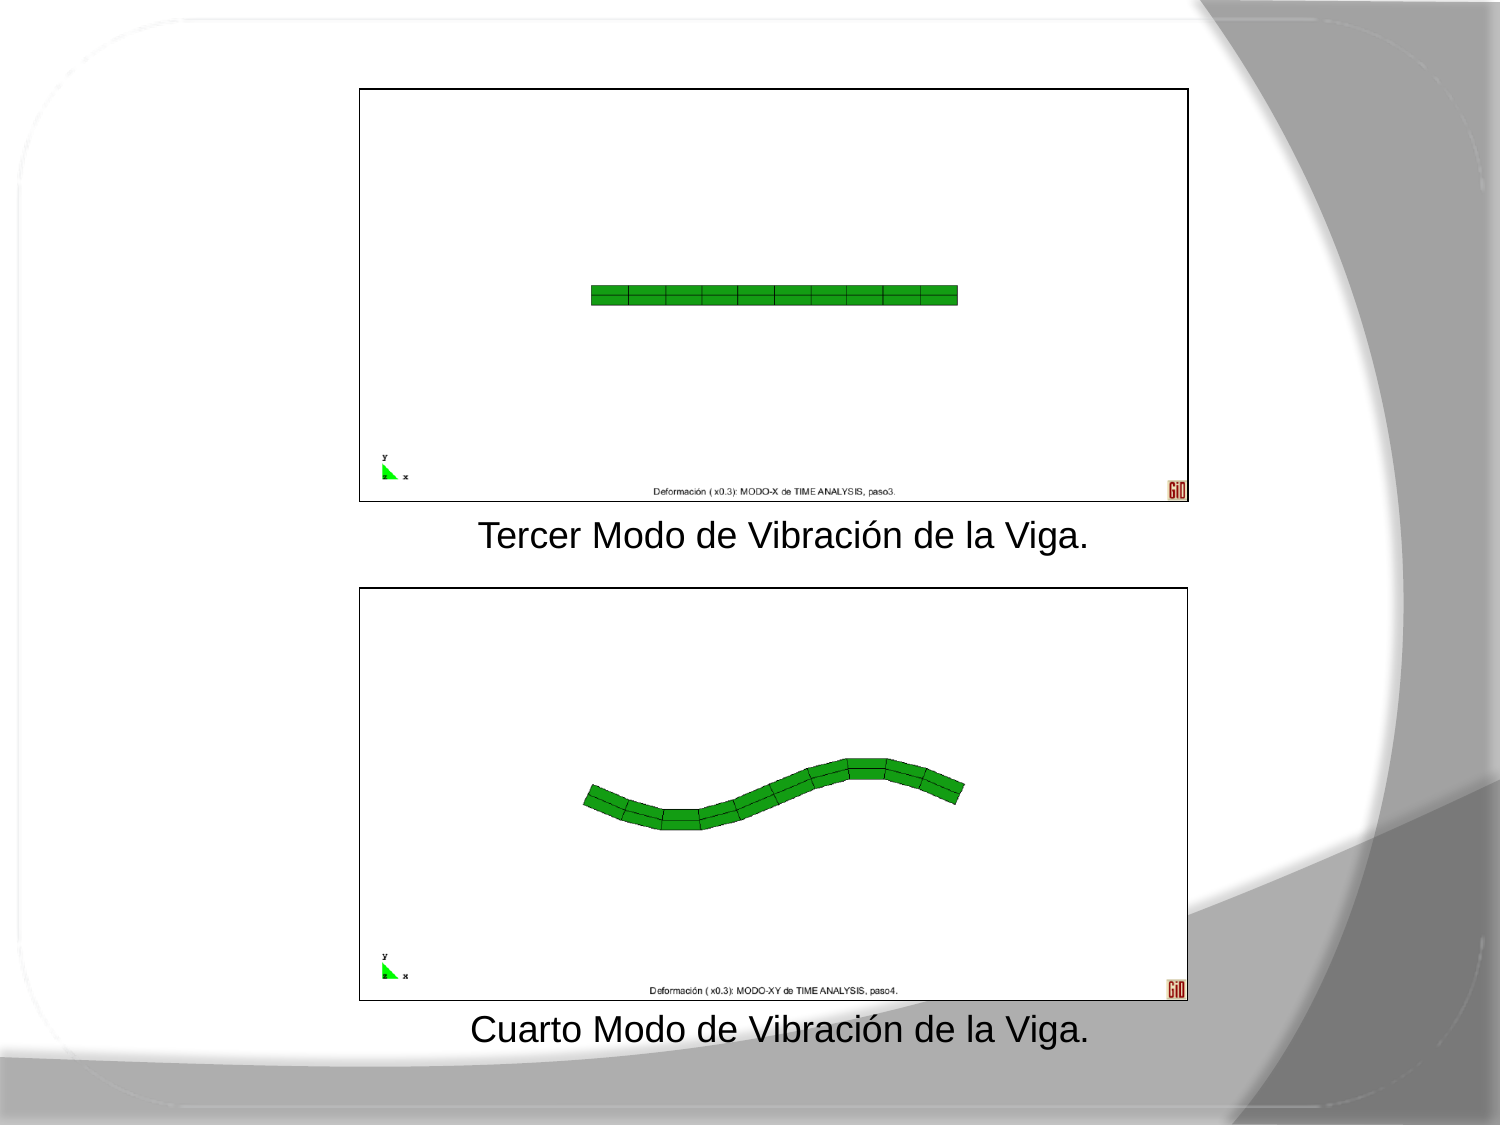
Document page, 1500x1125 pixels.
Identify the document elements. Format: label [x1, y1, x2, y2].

picture [359, 588, 1188, 1000]
text_box [21, 22, 1479, 1104]
picture [359, 89, 1188, 502]
